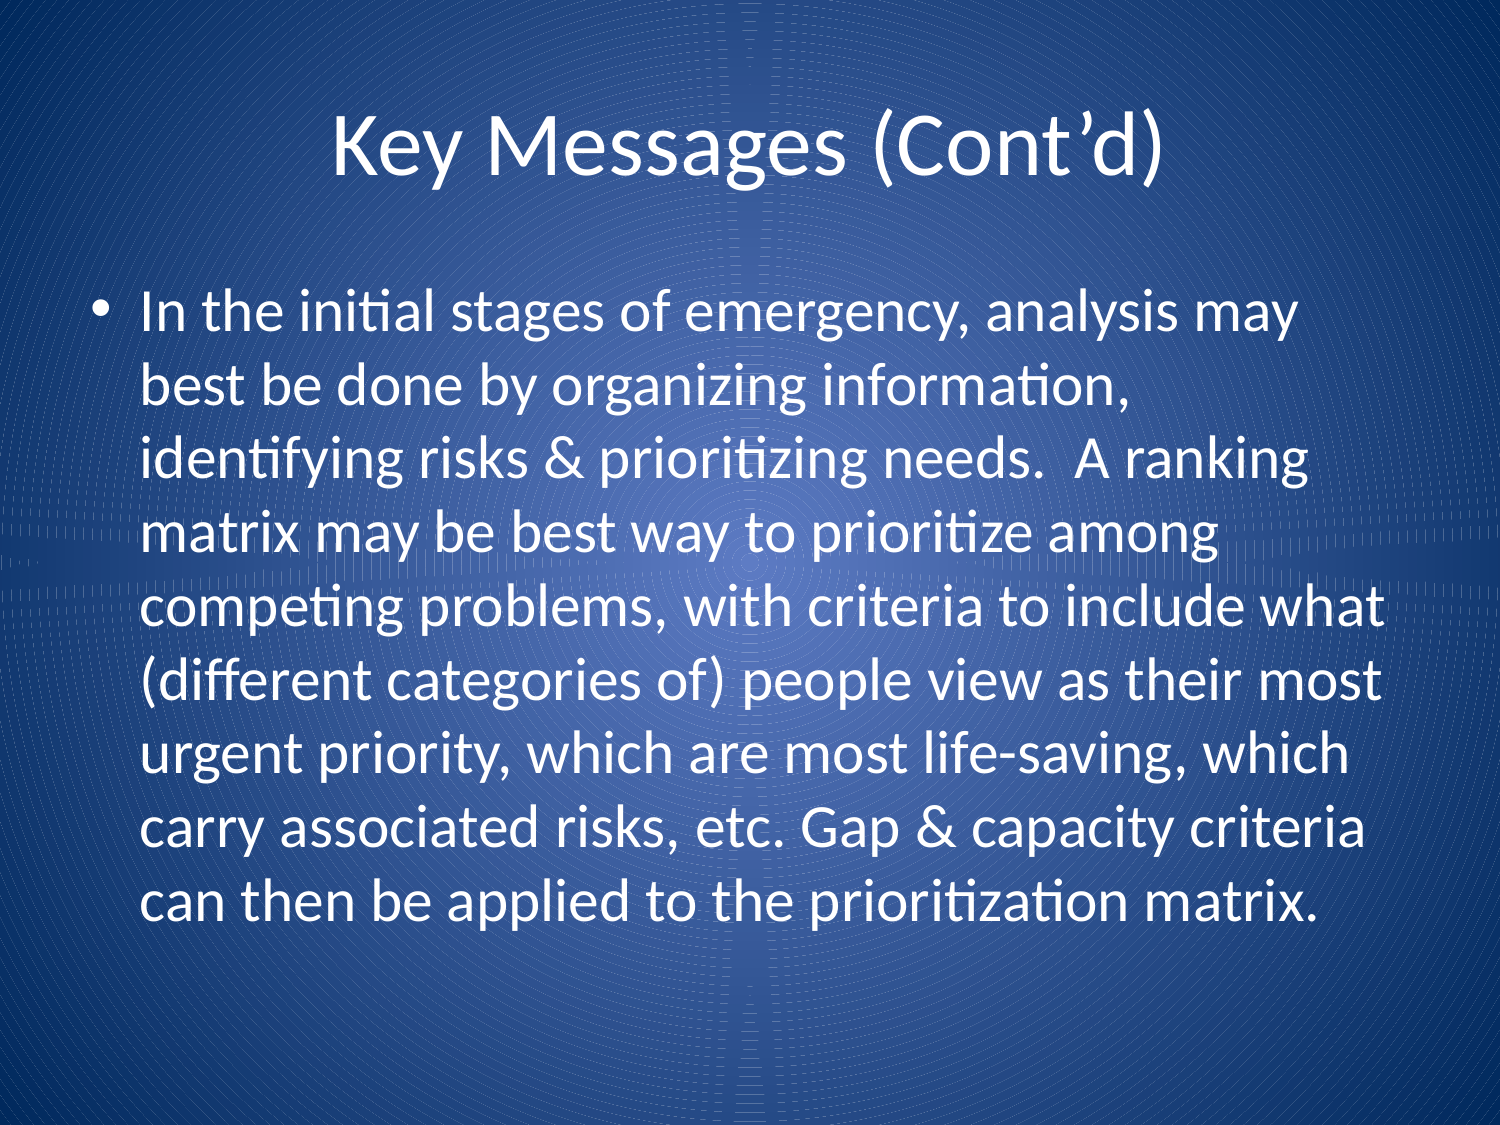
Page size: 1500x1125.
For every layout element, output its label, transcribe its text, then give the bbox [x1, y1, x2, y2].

title Key Messages (Cont’d) [75, 45, 1425, 233]
list In the initial stages of emergency, analysis may best be done by organizing information, identifying risks & prioritizing needs. A ranking matrix may be best way to prioritize among competing problems, with criteria to include what (different categories of) people view as their most urgent priority, which are most life-saving, which carry associated risks, etc. Gap & capacity criteria can then be applied to the prioritization matrix. [75, 262, 1425, 1005]
